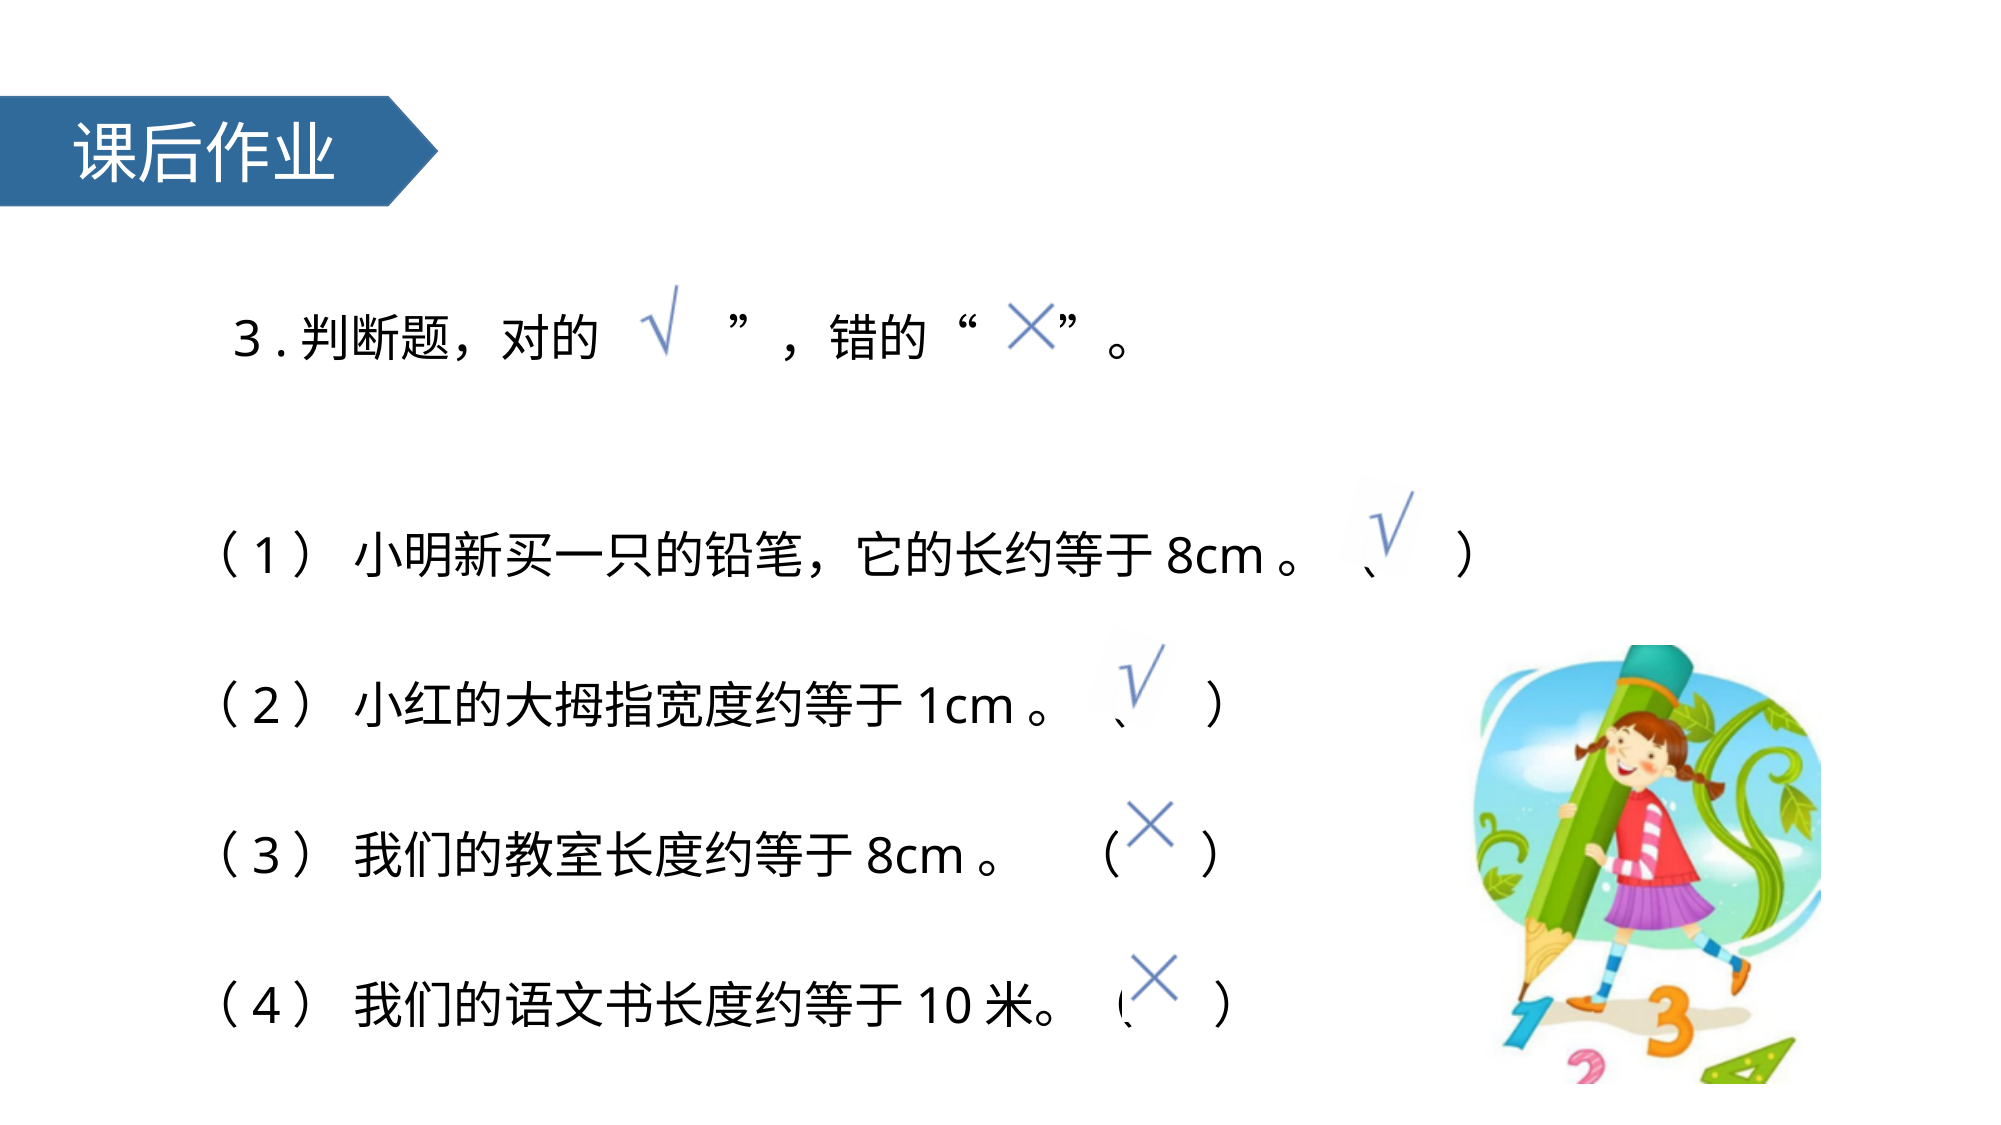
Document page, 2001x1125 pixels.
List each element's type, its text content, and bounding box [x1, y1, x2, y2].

picture [999, 282, 1060, 370]
picture [1118, 780, 1179, 869]
text_box 3 .判断题，对的“ ”，错的“ ”。 [218, 268, 1184, 374]
picture [1459, 645, 1821, 1084]
picture [621, 282, 691, 371]
picture [1122, 933, 1183, 1022]
text_box （1） 小明新买一只的铅笔，它的长约等于8cm。（ ） （2） 小红的大拇指宽度约等于1cm。（ ） （3） 我们的教室长度约等于8cm。 （ ） （4） 我们的语文书长度约等于10米。（ ） [175, 426, 1521, 1041]
picture [1348, 481, 1418, 570]
picture [1097, 633, 1167, 721]
text_box 课后作业 [0, 96, 437, 206]
